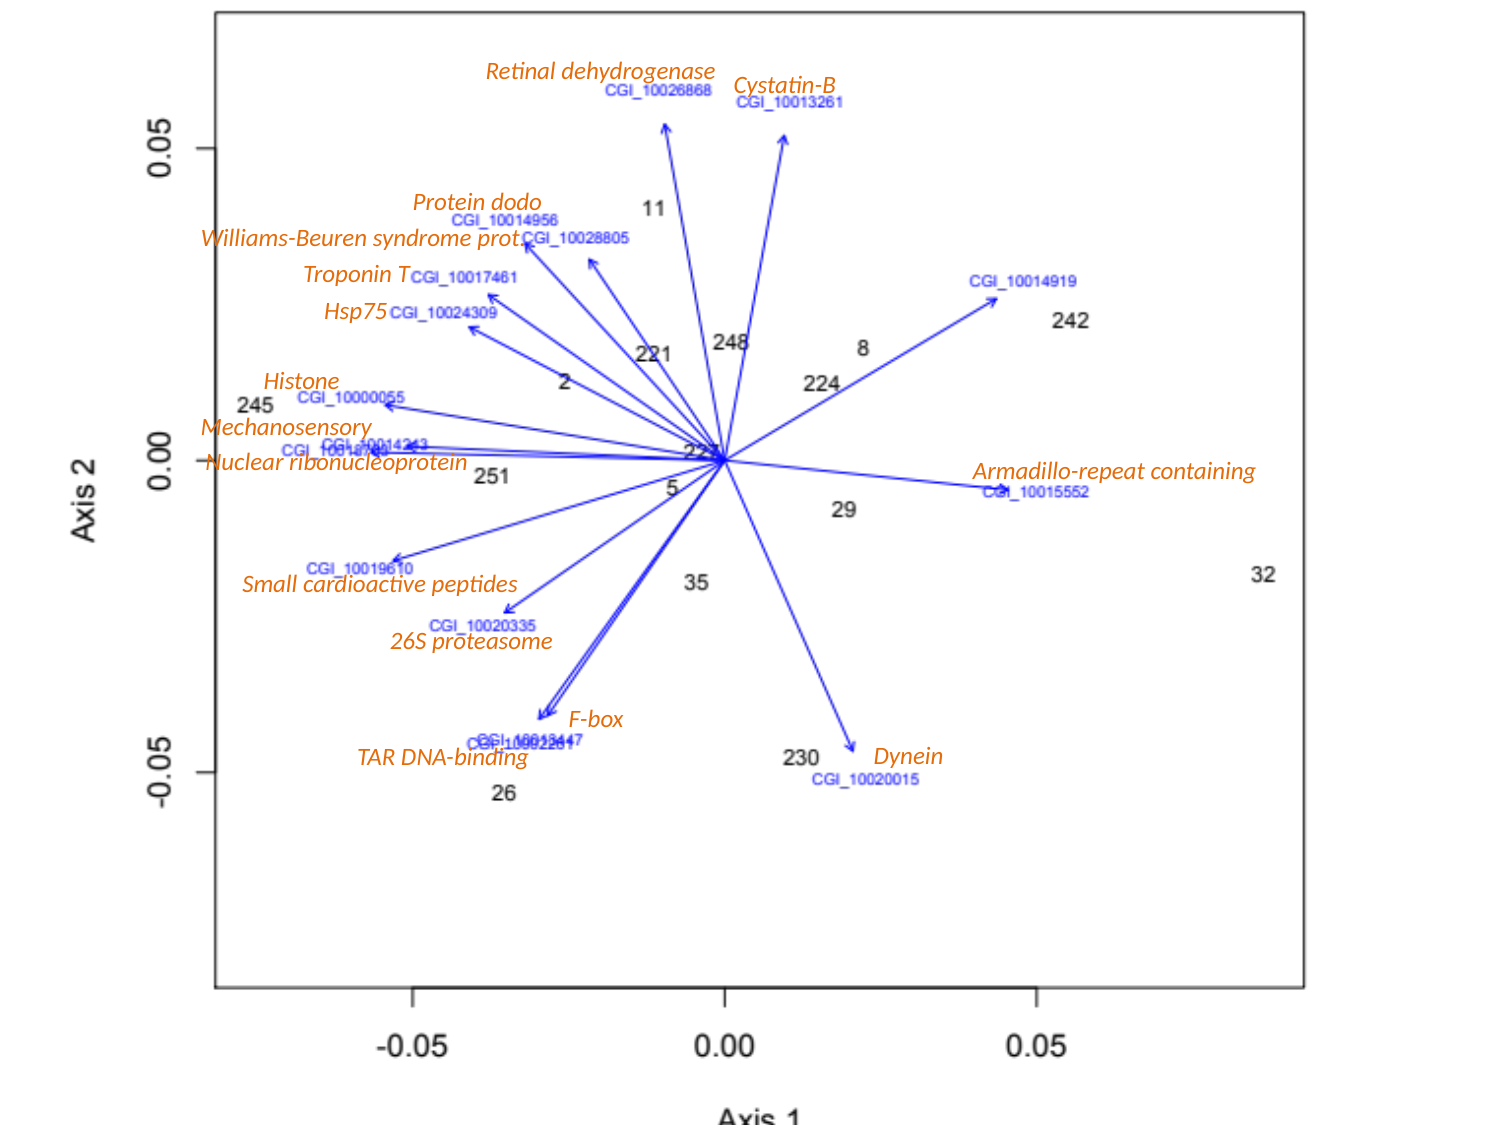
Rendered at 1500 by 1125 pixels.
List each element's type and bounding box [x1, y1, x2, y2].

picture [61, 0, 1310, 1125]
